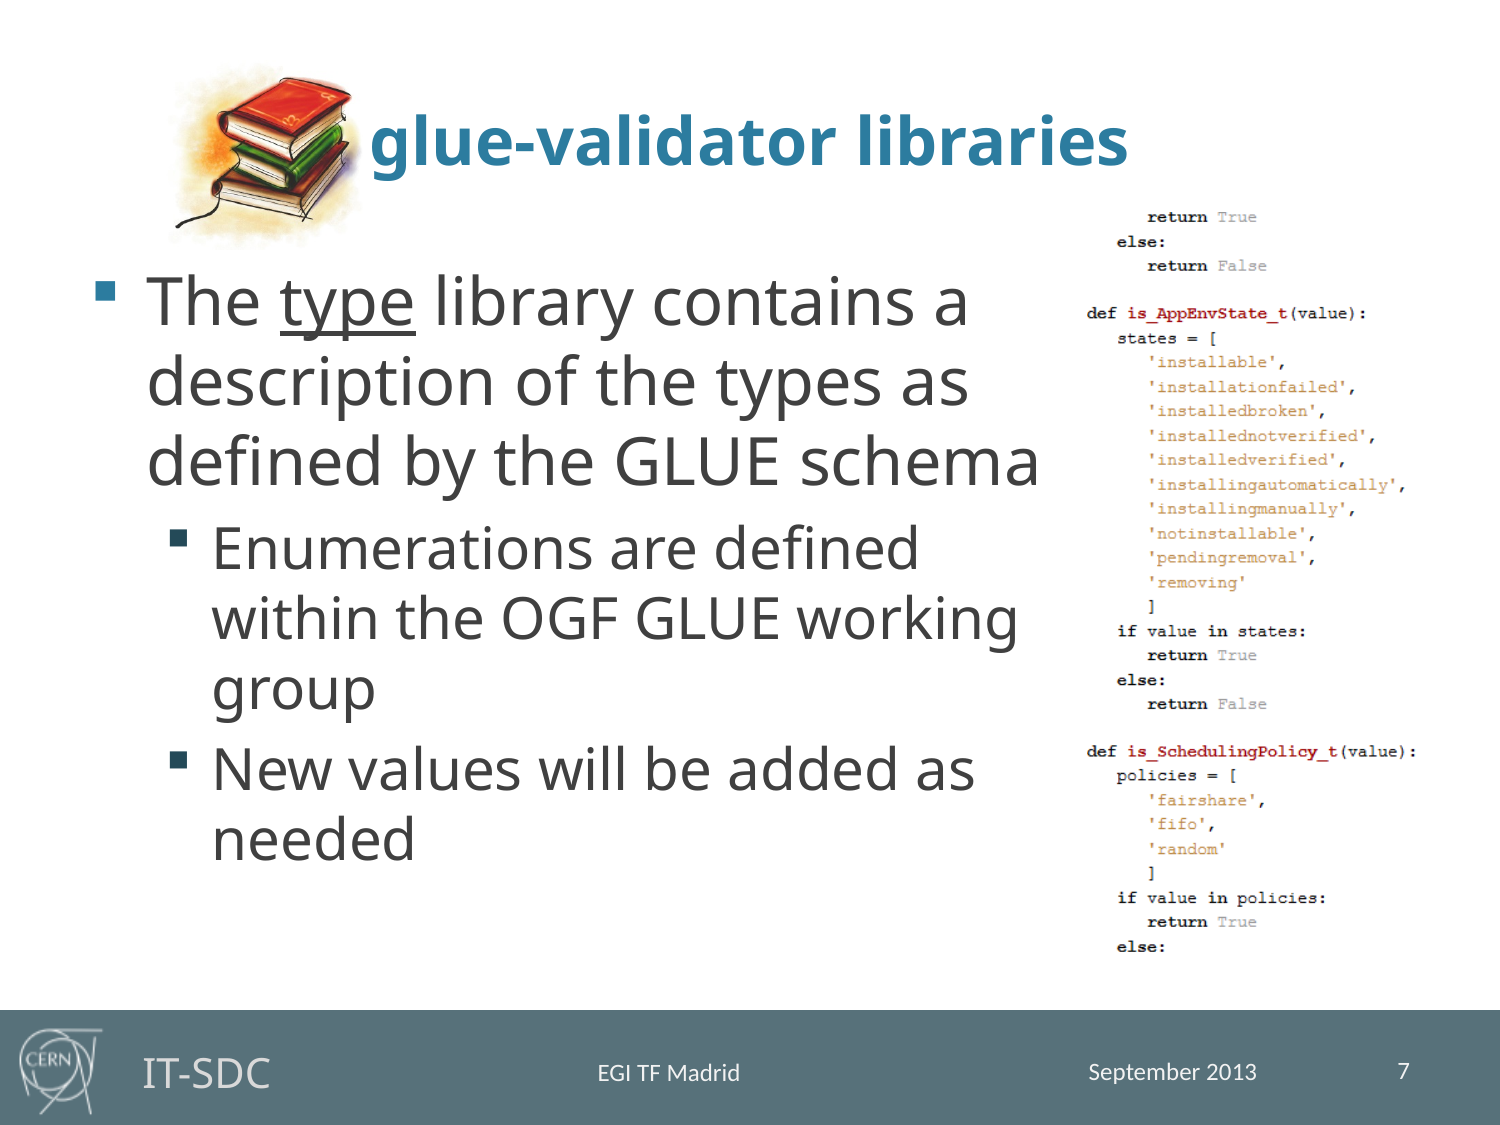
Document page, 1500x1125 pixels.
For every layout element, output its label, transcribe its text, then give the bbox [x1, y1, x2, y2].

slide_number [1036, 1040, 1273, 1101]
list The type library contains a description of the types as defined by the GLUE schema Enumerations are defined within the OGF GLUE working group New values will be added as needed [75, 251, 1063, 984]
footer EGI TF Madrid [322, 1041, 1017, 1101]
picture [1087, 212, 1472, 962]
title glue-validator libraries [75, 45, 1425, 233]
slide_number 7 [1299, 1039, 1425, 1100]
picture [162, 49, 363, 251]
